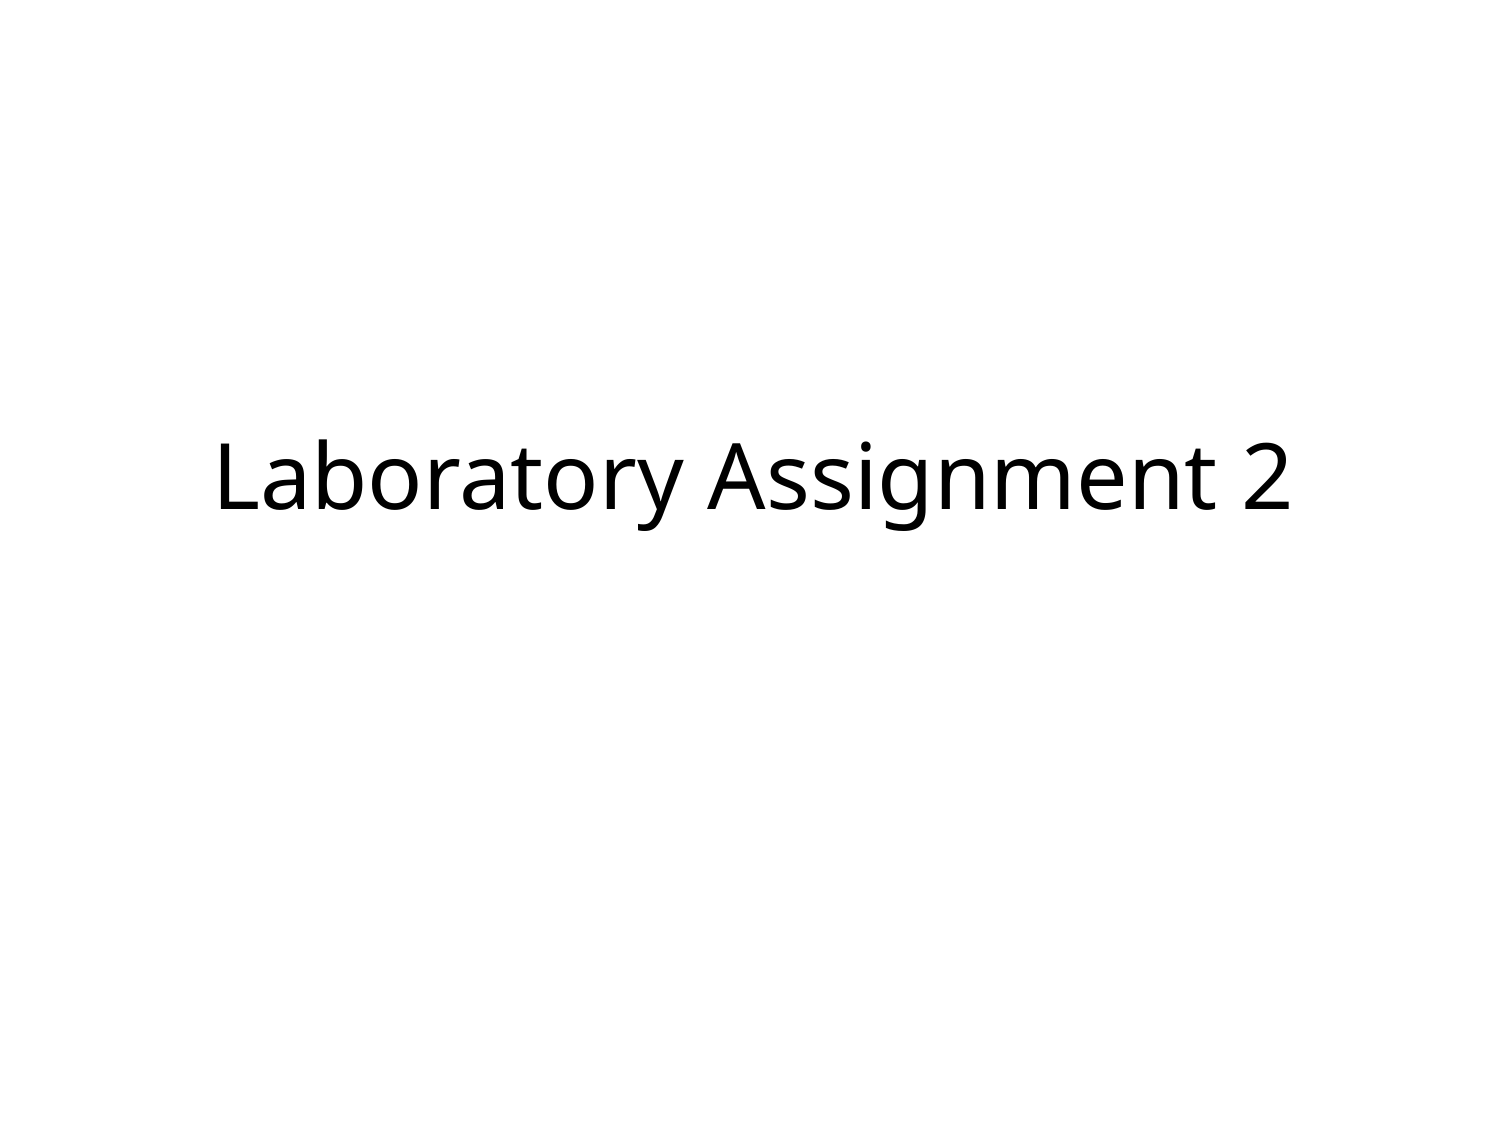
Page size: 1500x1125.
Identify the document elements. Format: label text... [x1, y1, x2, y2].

title Laboratory Assignment 2 [3, 362, 1500, 598]
